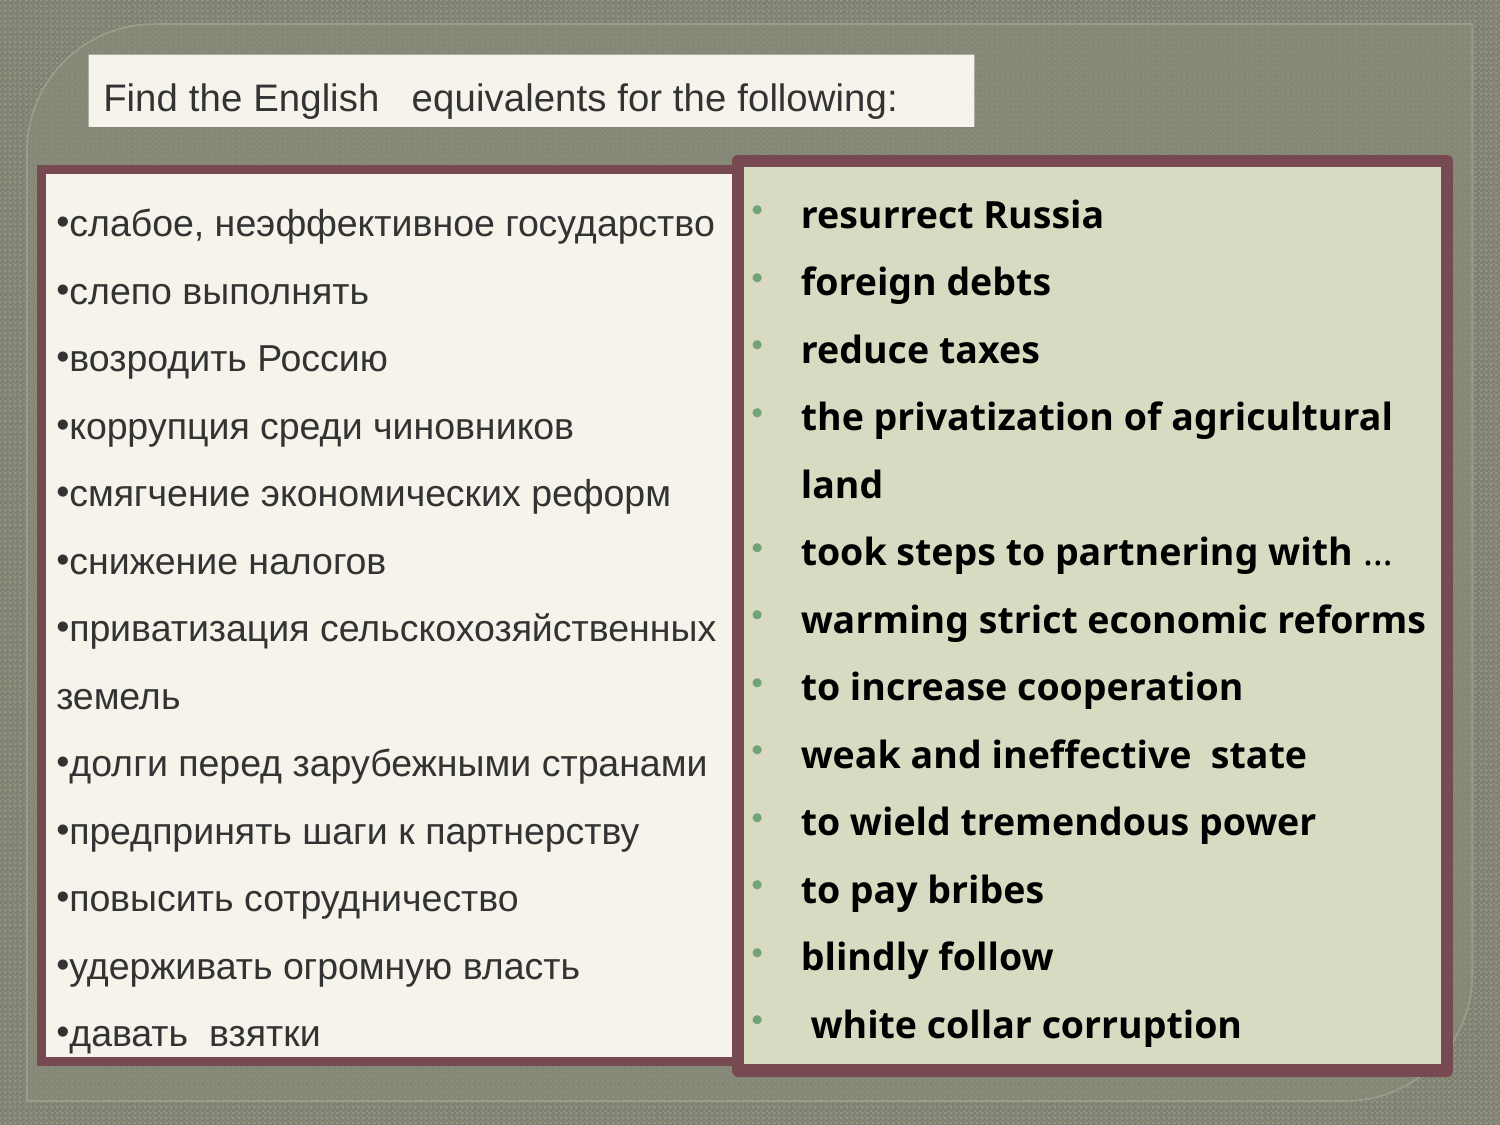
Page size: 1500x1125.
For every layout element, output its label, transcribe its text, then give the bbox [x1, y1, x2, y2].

title Find the English equivalents for the following: [88, 54, 975, 127]
text_box слабое, неэффективное государство слепо выполнять возродить Россию коррупция среди чиновников смягчение экономических реформ снижение налогов приватизация сельскохозяйственных земель долги перед зарубежными странами предпринять шаги к партнерству повысить сотрудничество удерживать огромную власть давать взятки [41, 169, 738, 1062]
list resurrect Russia foreign debts reduce taxes the privatization of agricultural land took steps to partnering with … warming strict economic reforms to increase cooperation weak and ineffective state to wield tremendous power to pay bribes blindly follow white collar corruption [738, 160, 1447, 1071]
